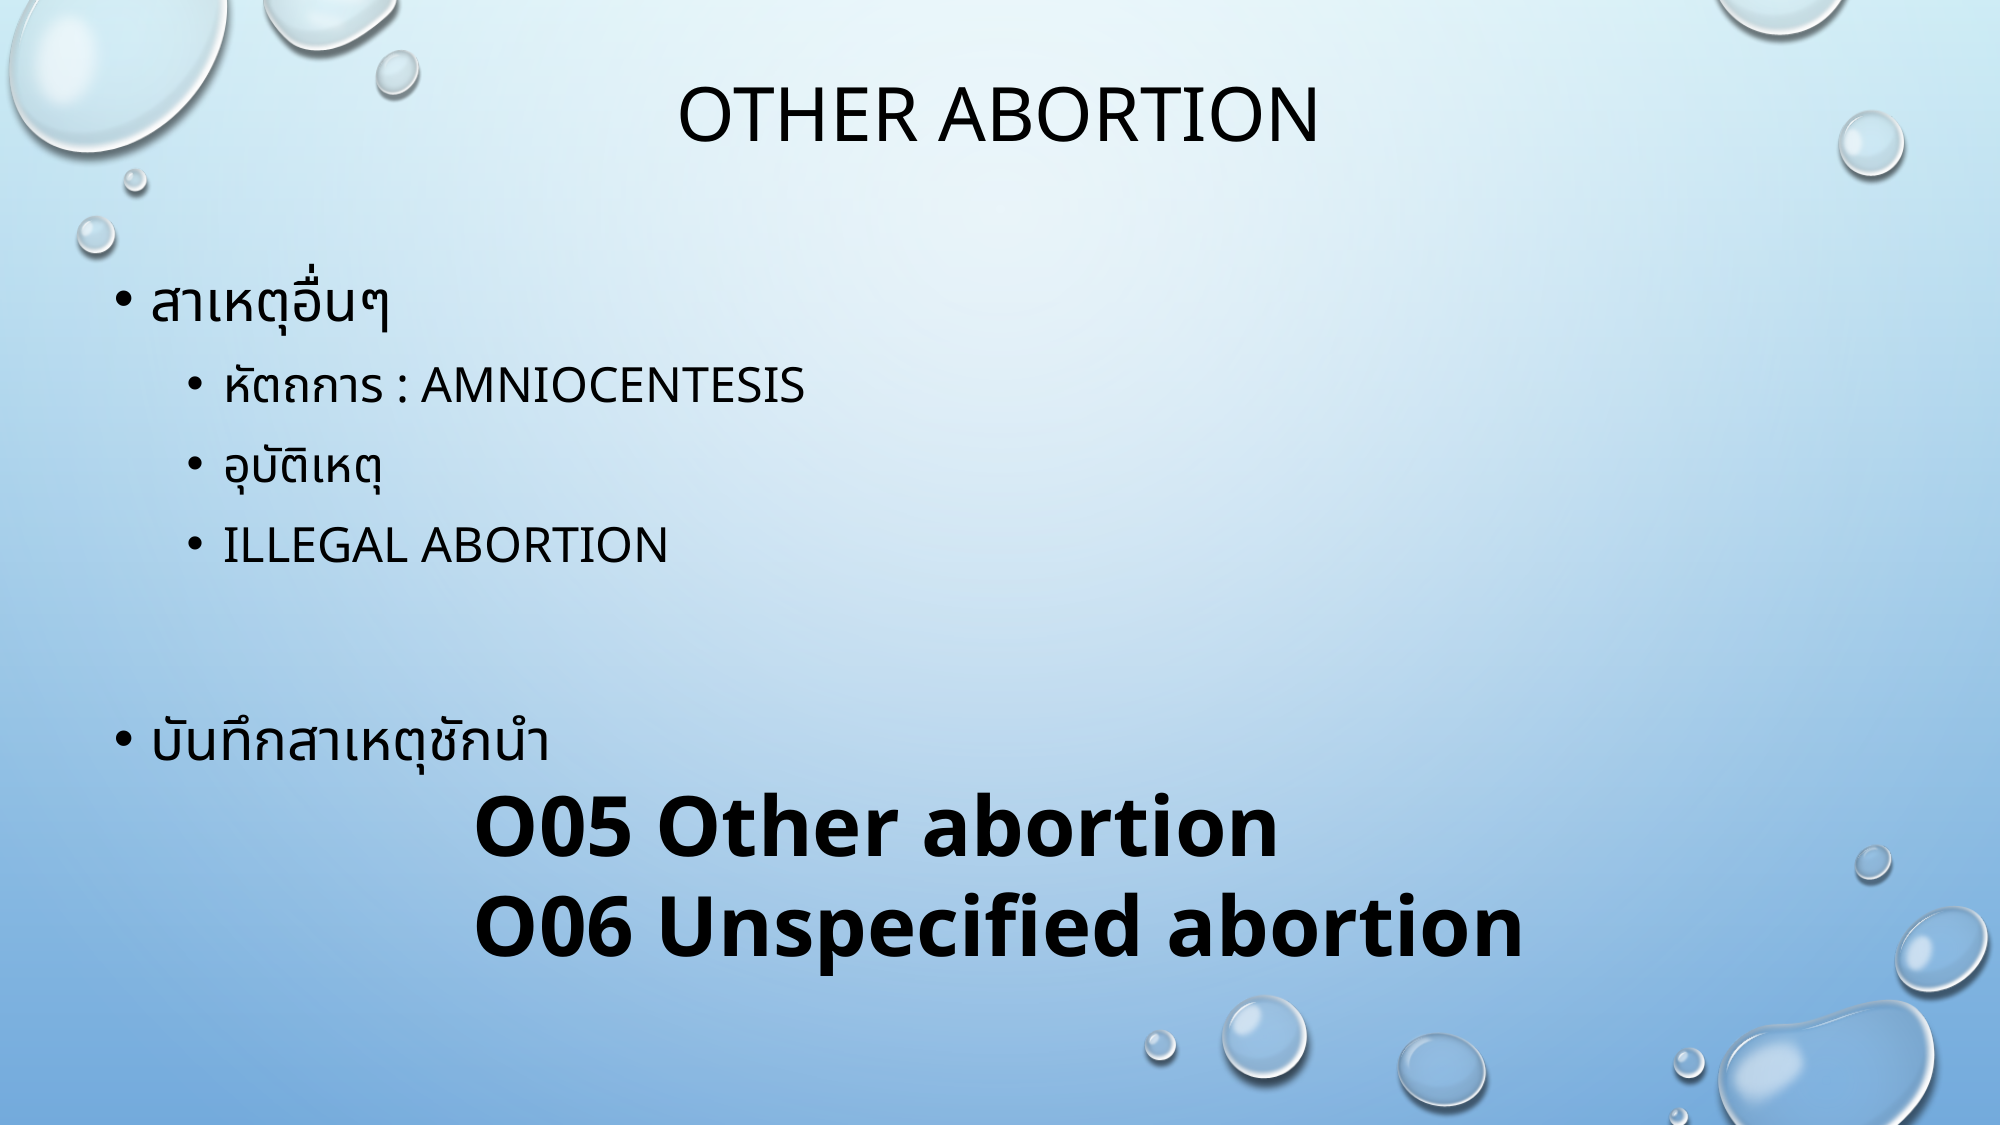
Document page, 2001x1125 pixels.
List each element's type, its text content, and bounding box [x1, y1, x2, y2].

picture [0, 0, 2000, 1125]
title Other Abortion [149, 0, 1851, 234]
list สาเหตุอื่นๆ หัตถการ : Amniocentesis อุบัติเหตุ Illegal abortion บันทึกสาเหตุชักนำ [98, 243, 1899, 781]
text_box O05 Other abortion O06 Unspecified abortion [458, 765, 1542, 981]
